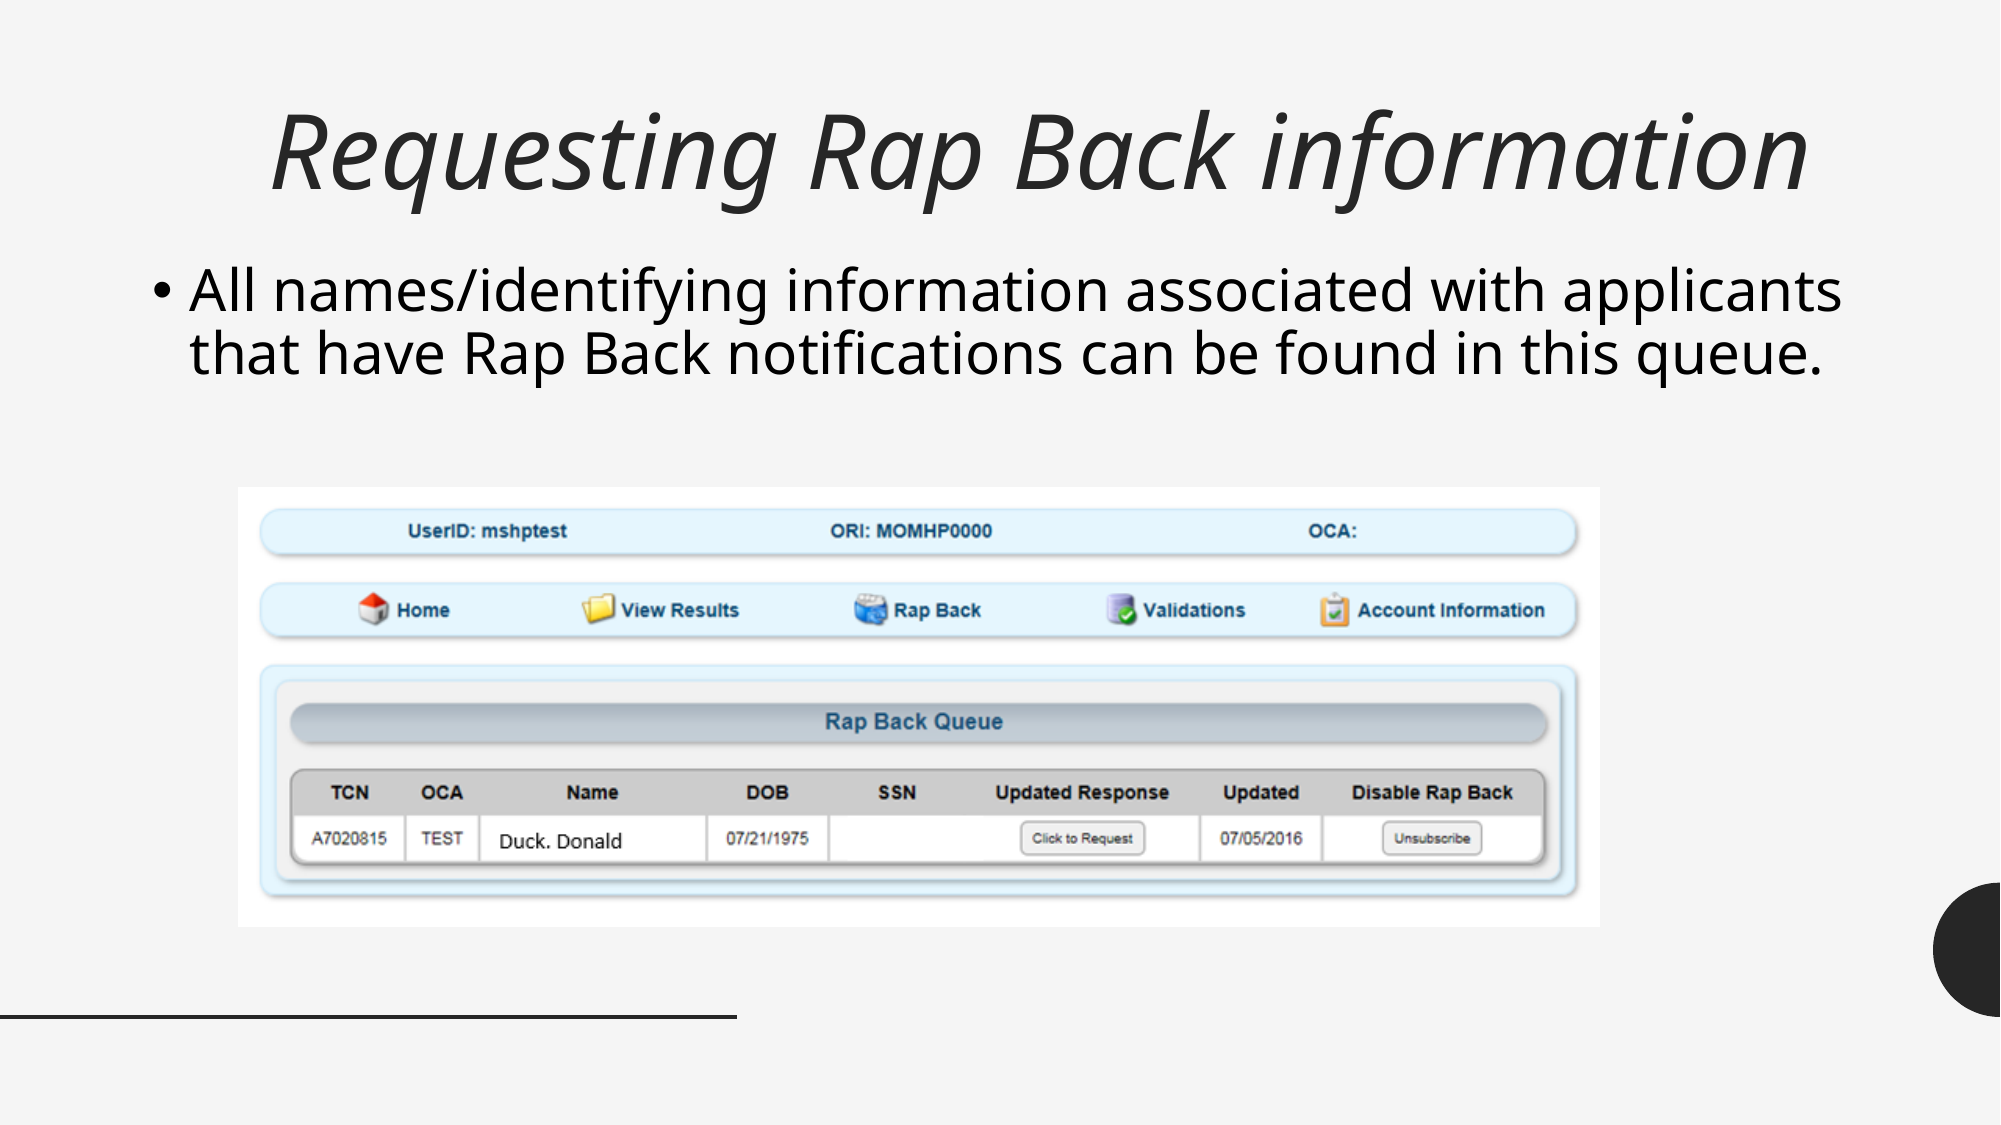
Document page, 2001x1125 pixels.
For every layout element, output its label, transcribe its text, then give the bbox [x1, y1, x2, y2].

picture [238, 487, 1600, 927]
title Requesting Rap Back information [125, 91, 1828, 905]
text_box All names/identifying information associated with applicants that have Rap Back notifications can be found in this queue. [137, 253, 1863, 421]
